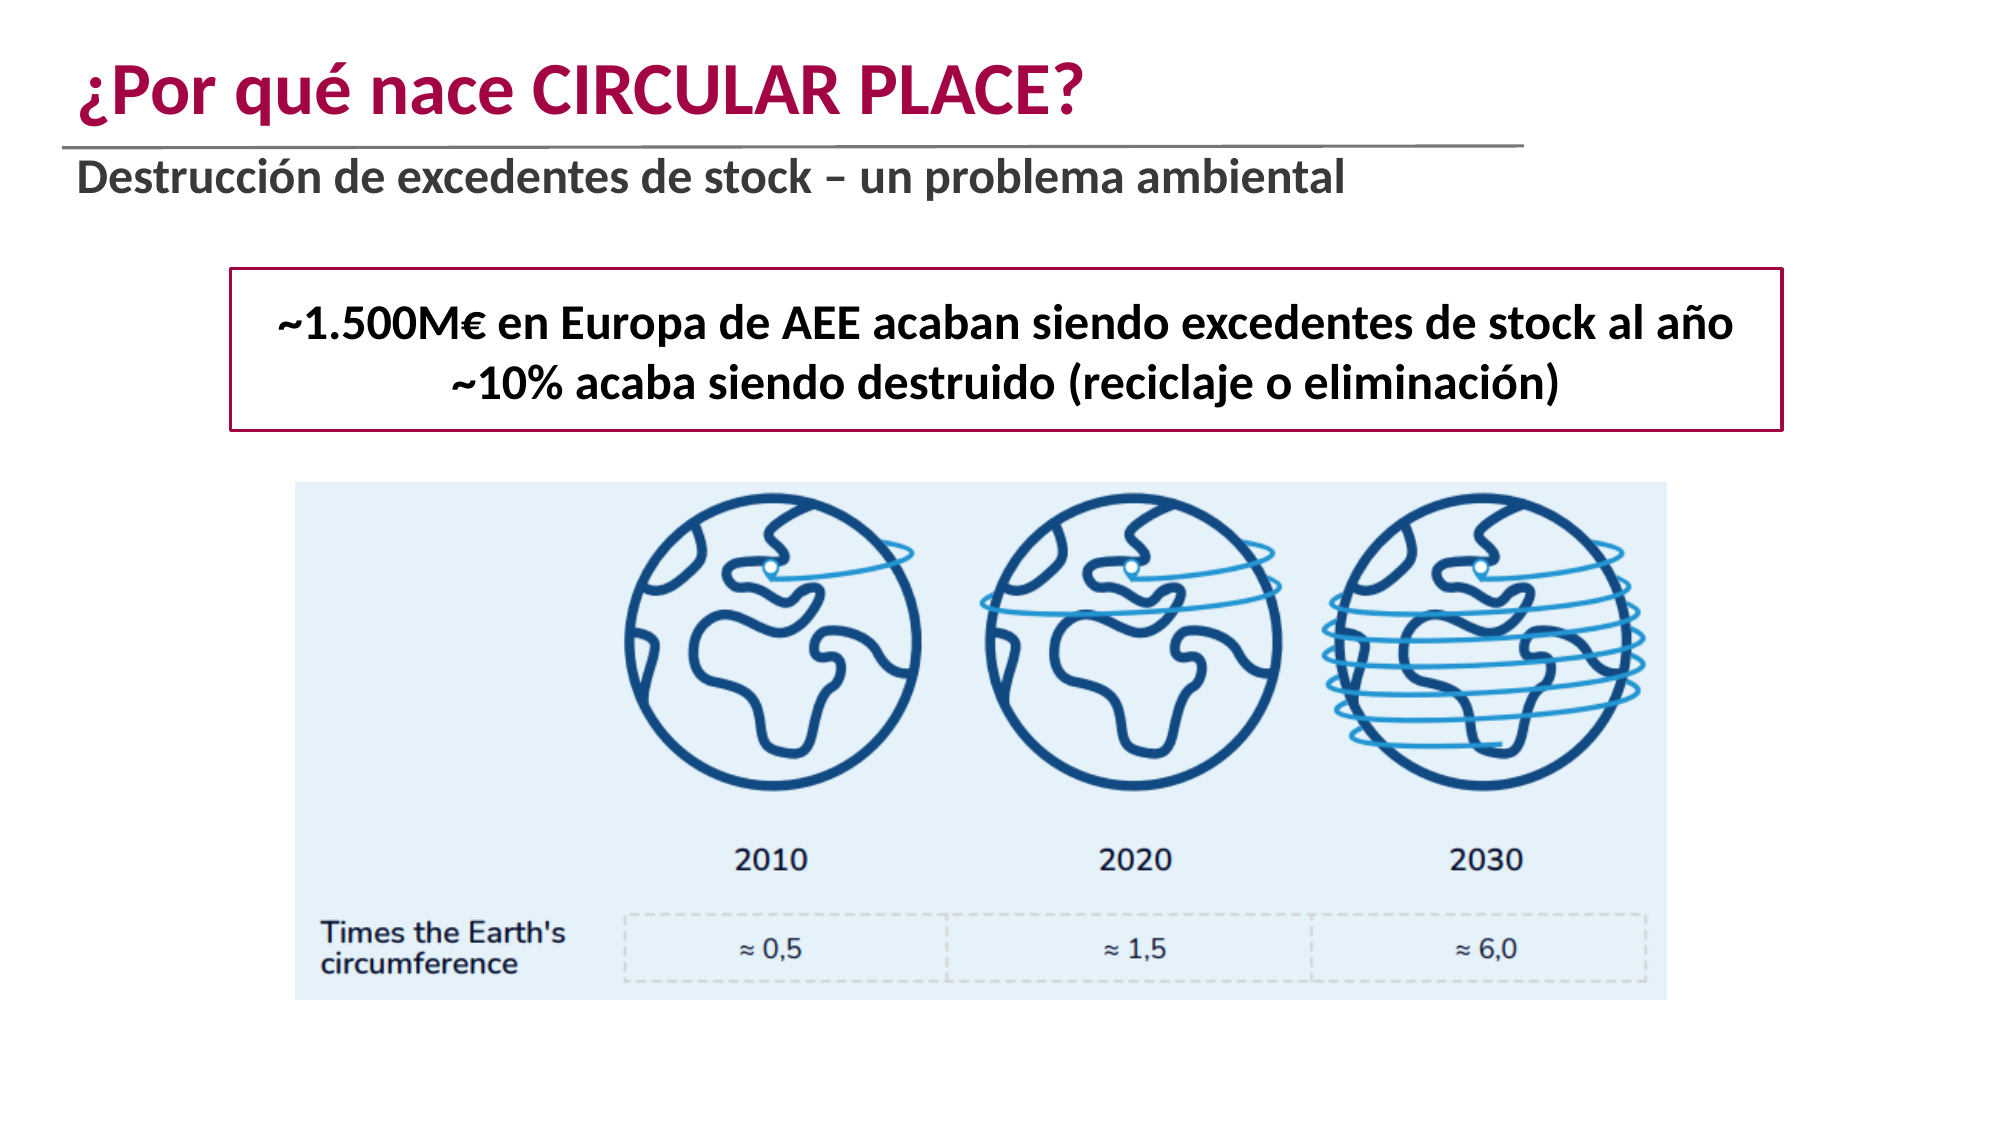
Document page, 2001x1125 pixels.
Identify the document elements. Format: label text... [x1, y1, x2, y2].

text_box ~1.500M€ en Europa de AEE acaban siendo excedentes de stock al año ~10% acaba siendo destruido (reciclaje o eliminación) [230, 268, 1783, 431]
text_box Destrucción de excedentes de stock – un problema ambiental [61, 148, 1437, 211]
text_box ¿Por qué nace CIRCULAR PLACE? [61, 49, 1437, 137]
picture [295, 482, 1667, 1000]
